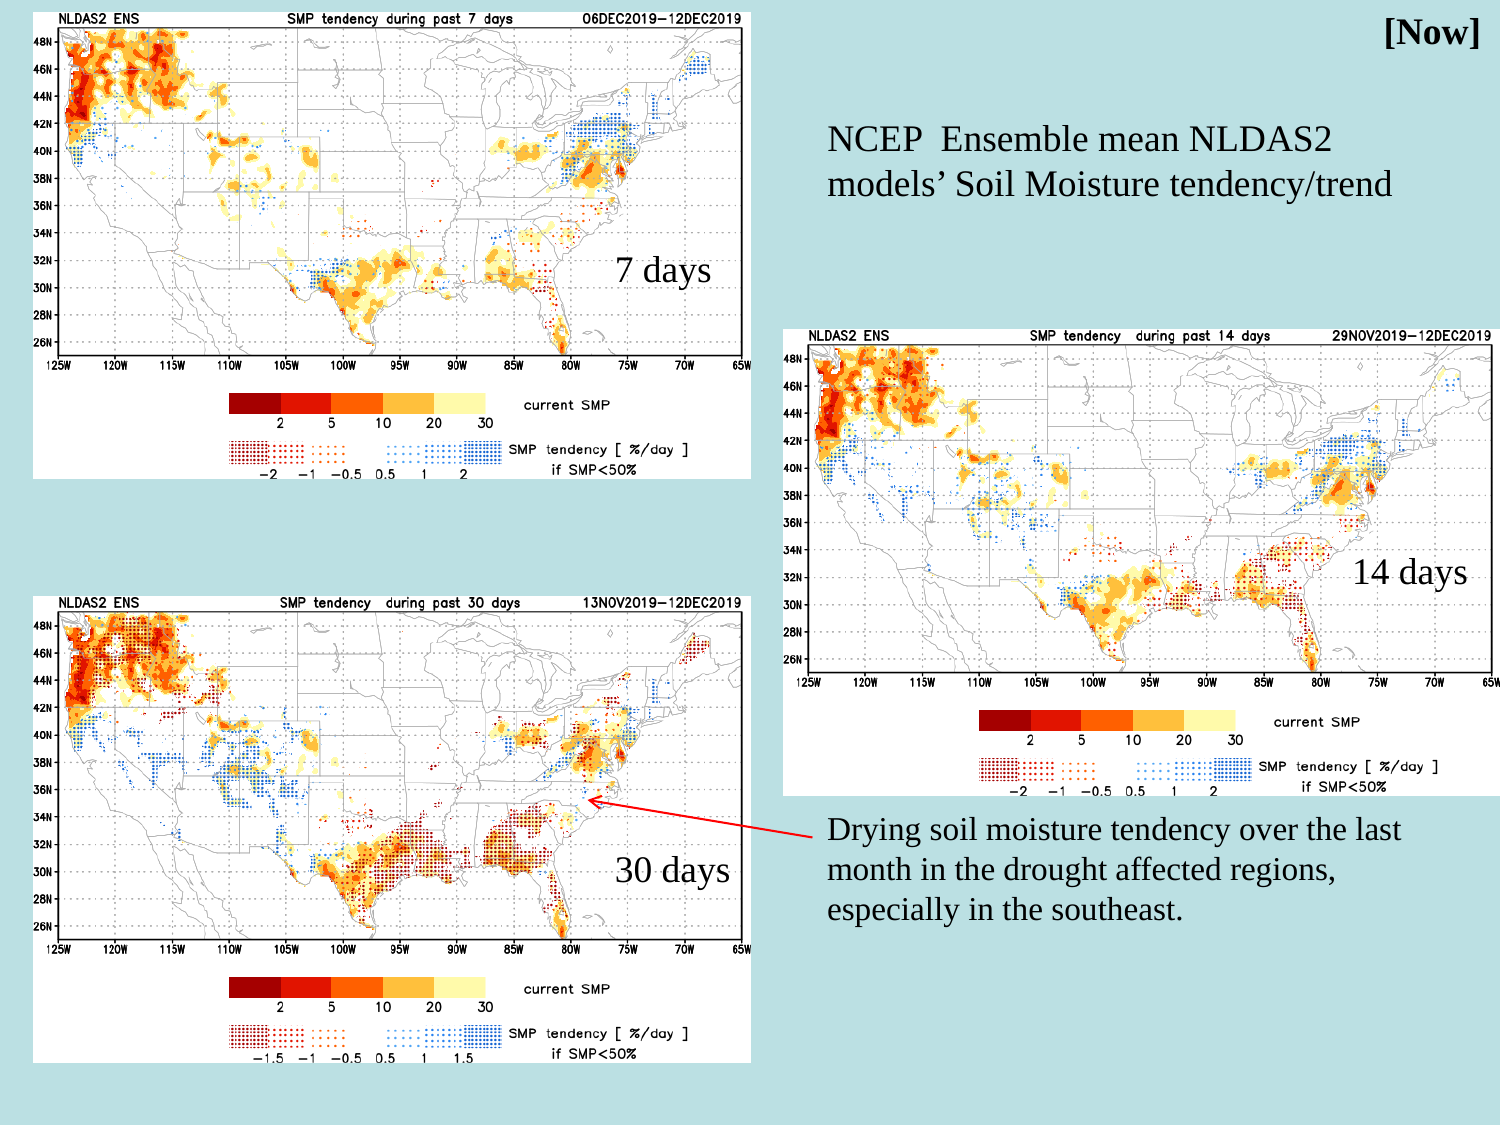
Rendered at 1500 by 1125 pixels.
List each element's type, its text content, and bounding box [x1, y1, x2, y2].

text_box Drying soil moisture tendency over the last month in the drought affected regions, especially in the southeast. [812, 805, 1425, 935]
picture [33, 12, 751, 479]
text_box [587, 799, 813, 838]
text_box [Now] [1368, 0, 1500, 60]
text_box 30 days [755, 847, 763, 898]
picture [33, 596, 751, 1063]
picture [783, 329, 1500, 796]
text_box NCEP Ensemble mean NLDAS2 models’ Soil Moisture tendency/trend [812, 106, 1463, 212]
